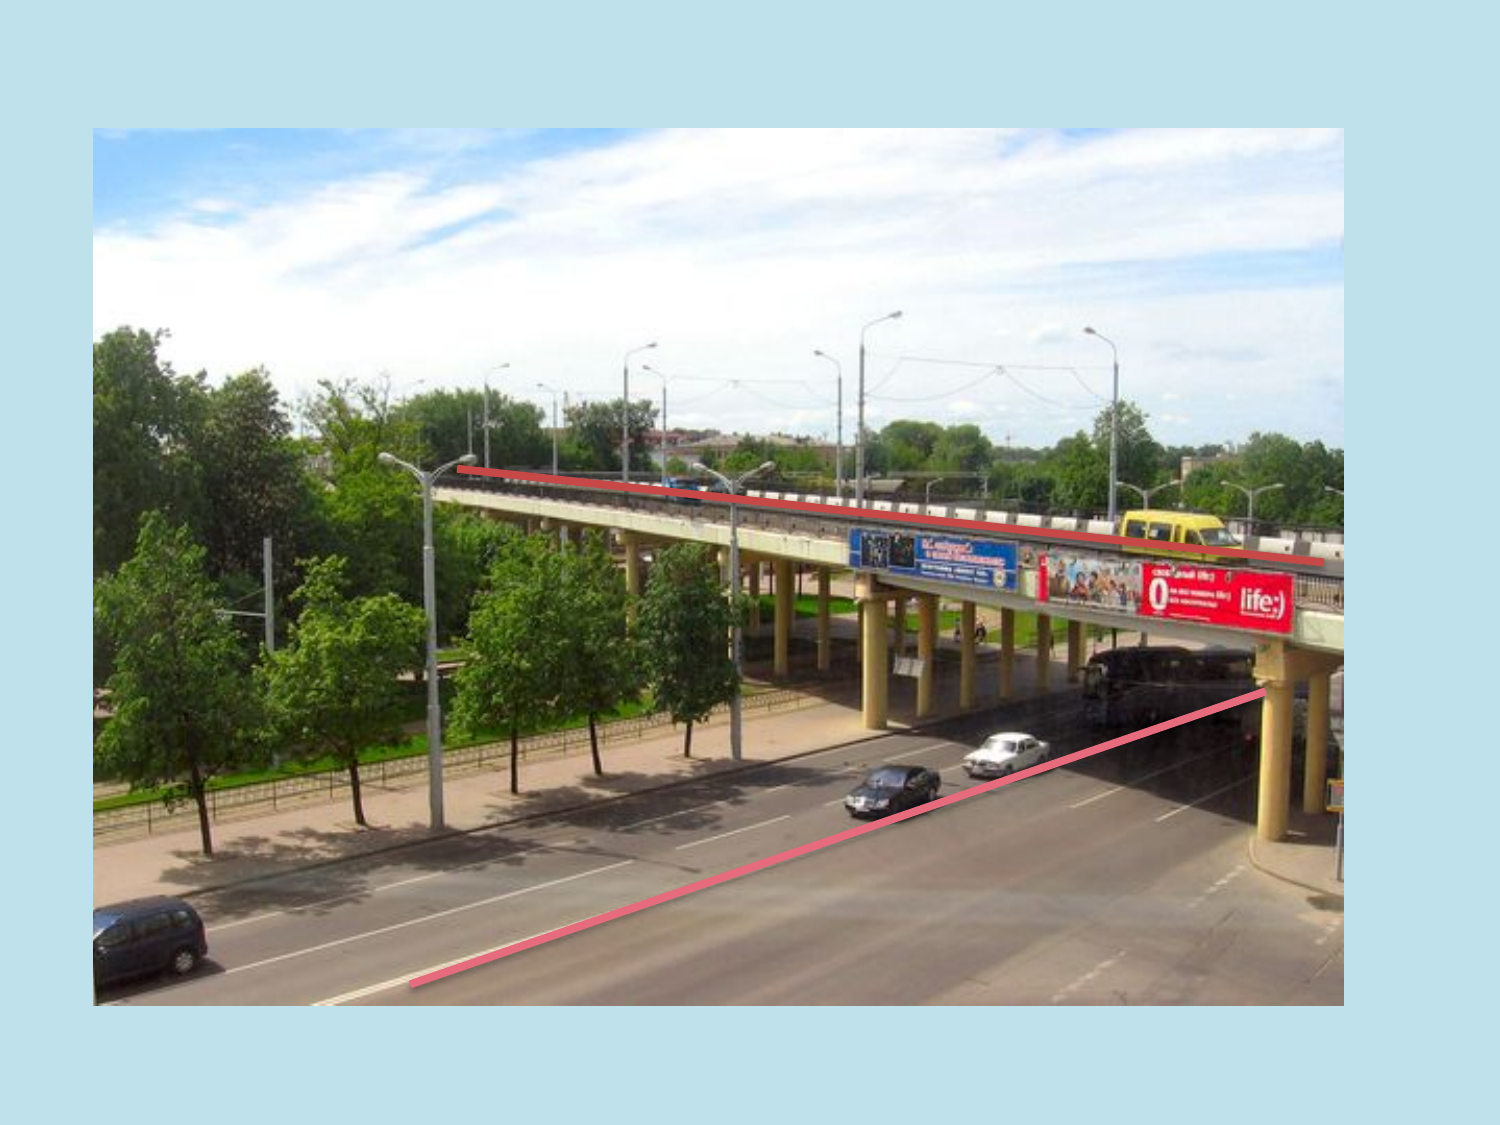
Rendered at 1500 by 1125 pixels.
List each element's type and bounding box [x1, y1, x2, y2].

picture [93, 128, 1344, 1006]
text_box [456, 468, 1325, 563]
text_box [410, 691, 1266, 985]
